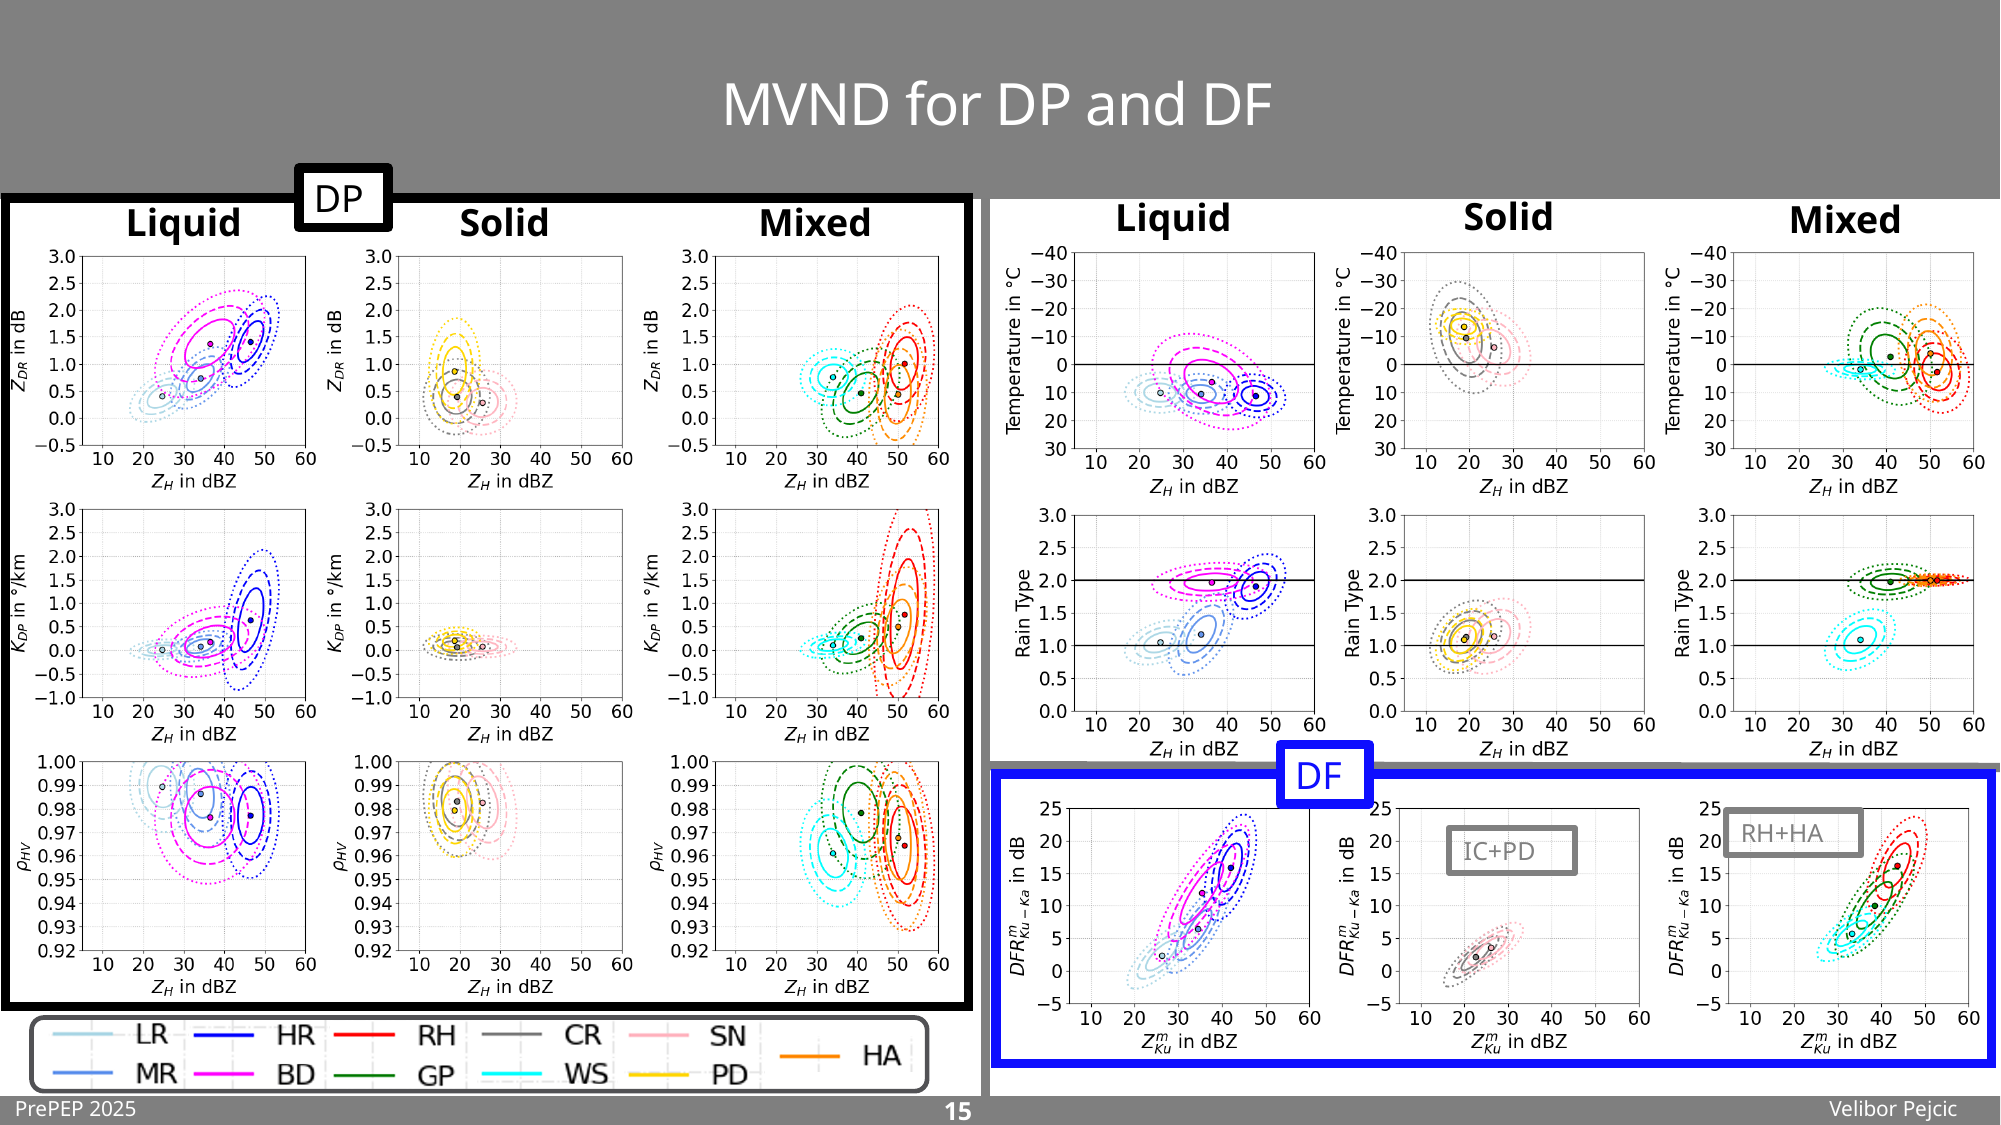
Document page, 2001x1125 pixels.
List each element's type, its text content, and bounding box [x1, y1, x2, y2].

text_box Mixed [1773, 188, 1949, 235]
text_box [995, 744, 1992, 1064]
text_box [5, 167, 969, 1007]
text_box Solid [1449, 185, 1624, 235]
picture [996, 235, 1995, 760]
text_box Liquid [1100, 186, 1276, 235]
title MVND for DP and DF [42, 60, 1952, 146]
picture [0, 239, 5, 1007]
picture [991, 797, 1990, 1065]
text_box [31, 1017, 928, 1093]
